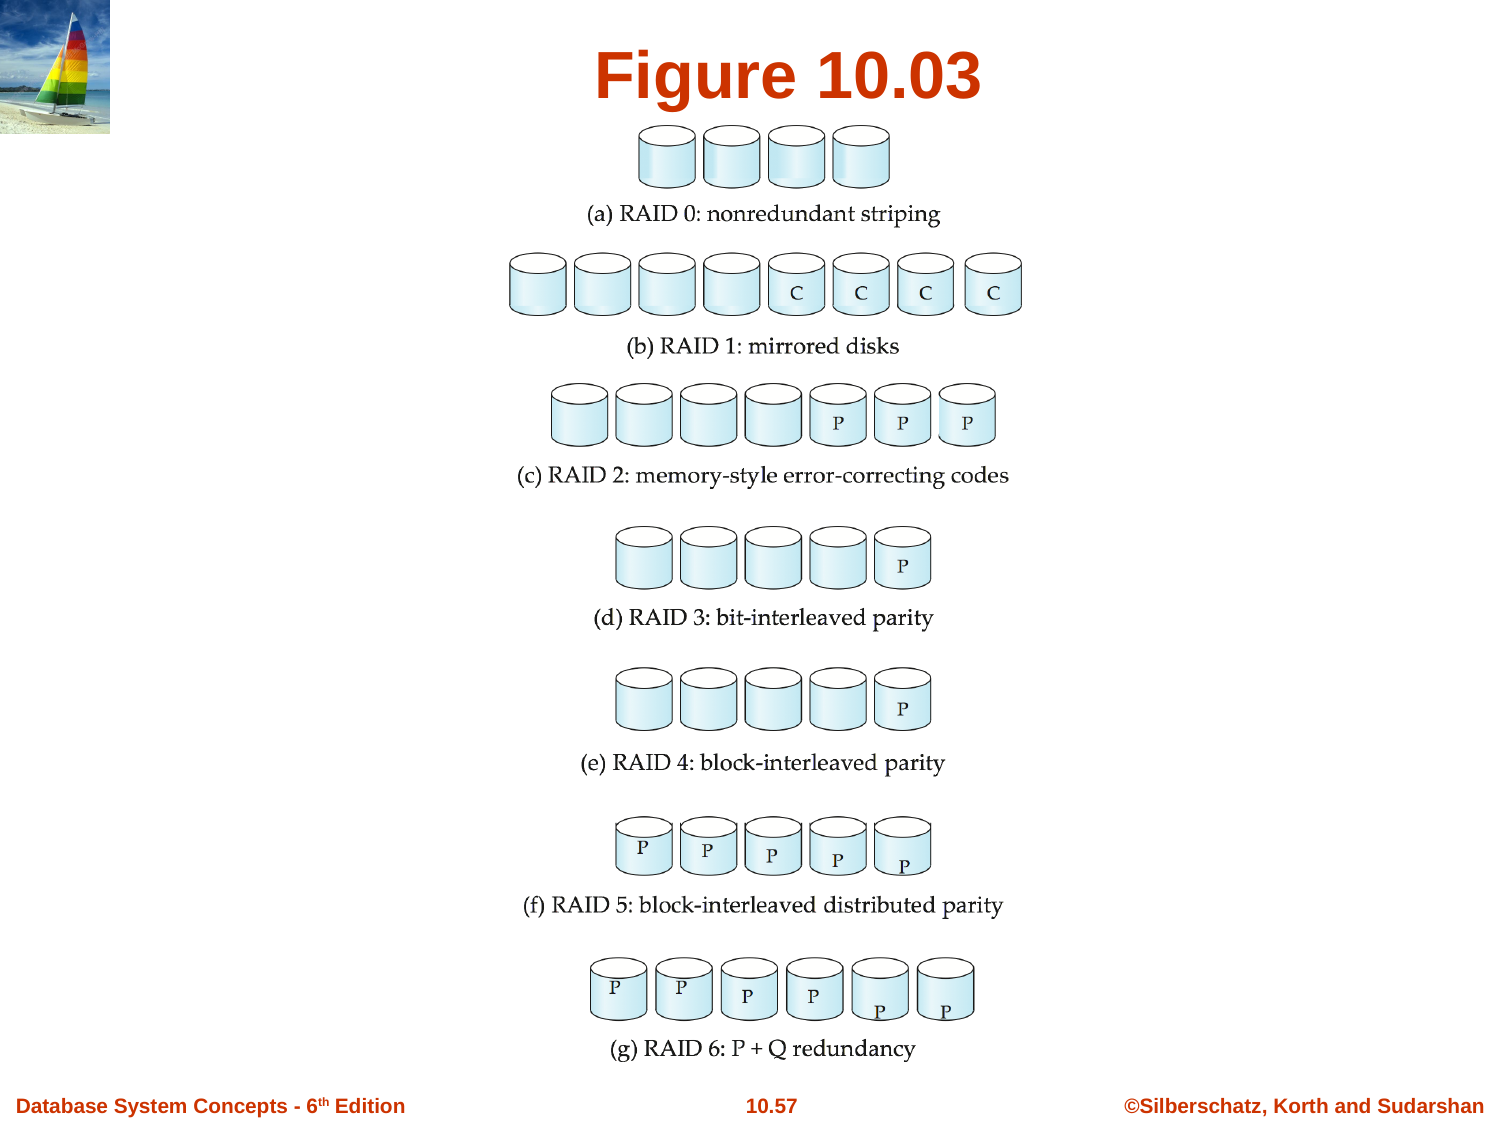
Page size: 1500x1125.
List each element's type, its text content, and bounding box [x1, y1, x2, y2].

picture [0, 0, 110, 134]
title Figure 10.03 [125, 18, 1452, 120]
picture [509, 123, 1056, 1062]
